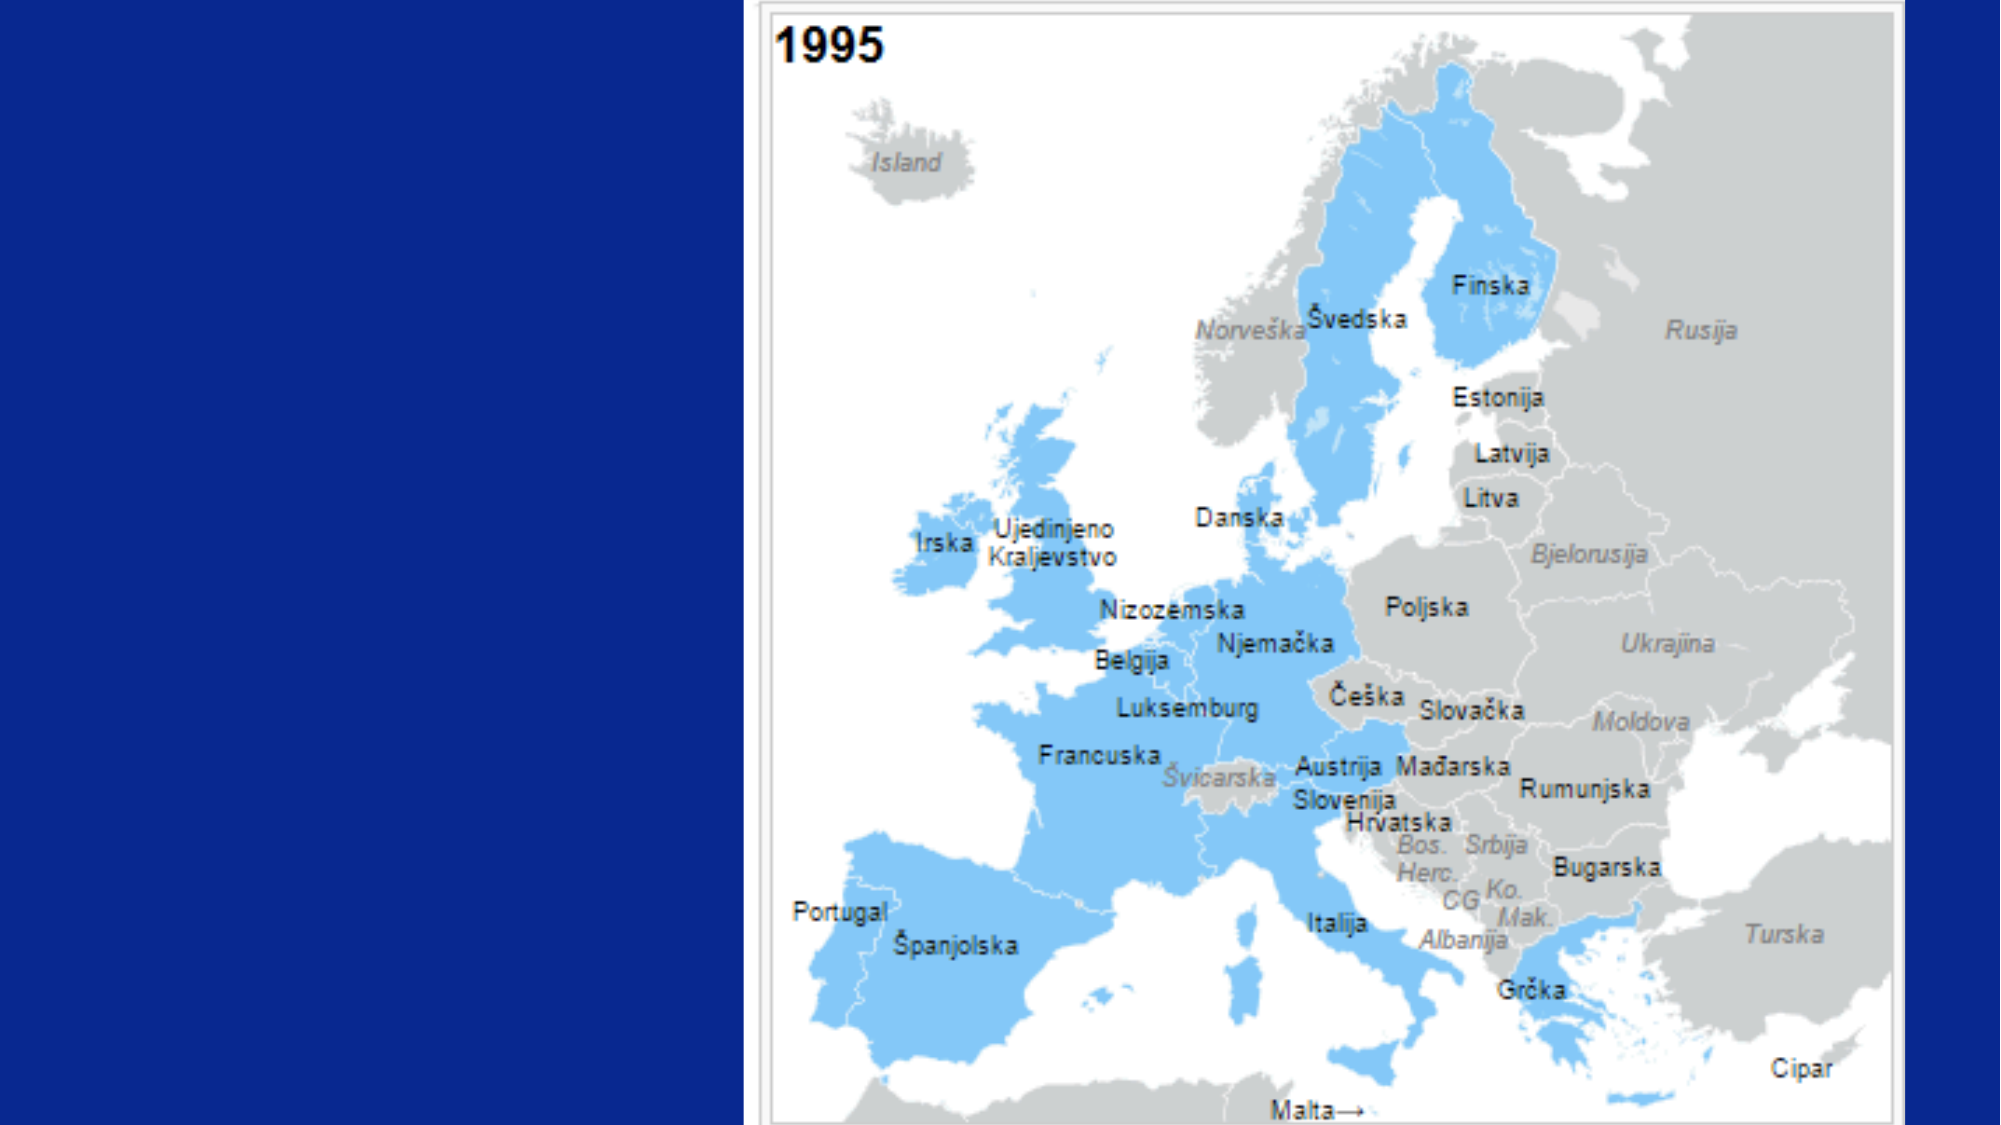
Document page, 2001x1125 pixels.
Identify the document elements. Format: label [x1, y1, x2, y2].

picture [743, 0, 1906, 1125]
